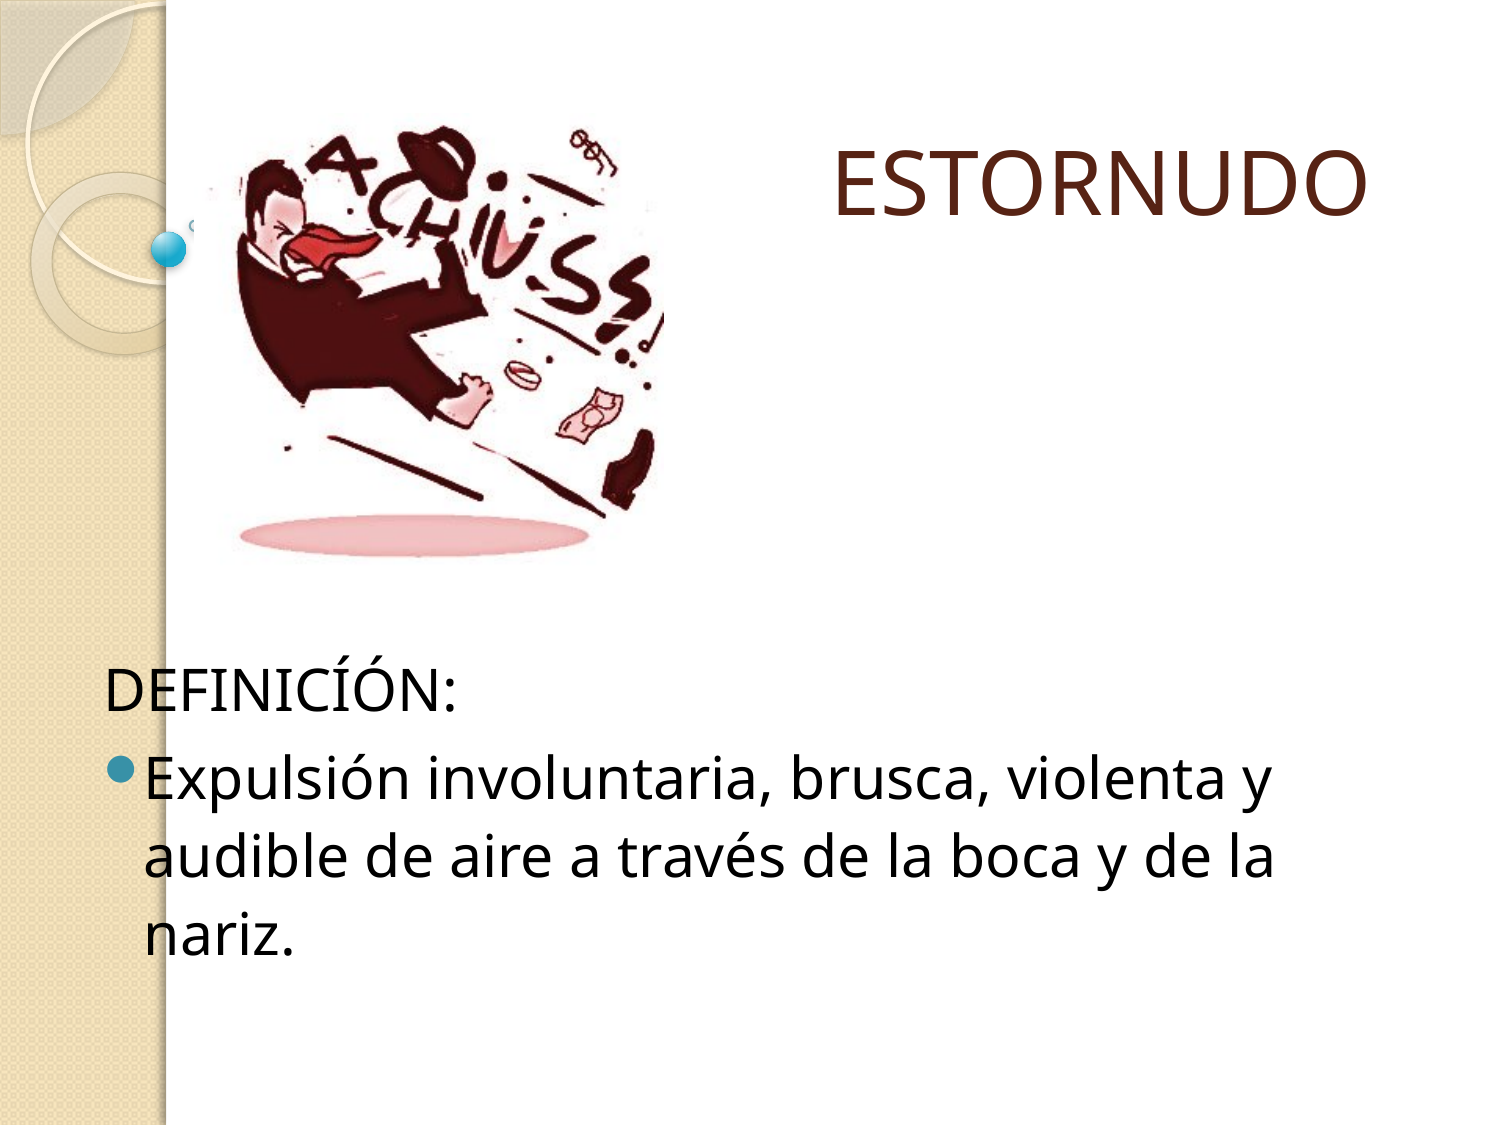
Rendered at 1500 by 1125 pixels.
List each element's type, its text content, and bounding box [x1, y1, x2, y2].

subtitle DEFINICÍÓN: Expulsión involuntaria, brusca, violenta y audible de aire a través de la boca y de la nariz. [76, 645, 1400, 976]
title ESTORNUDO [112, 0, 1388, 242]
picture [194, 113, 664, 583]
